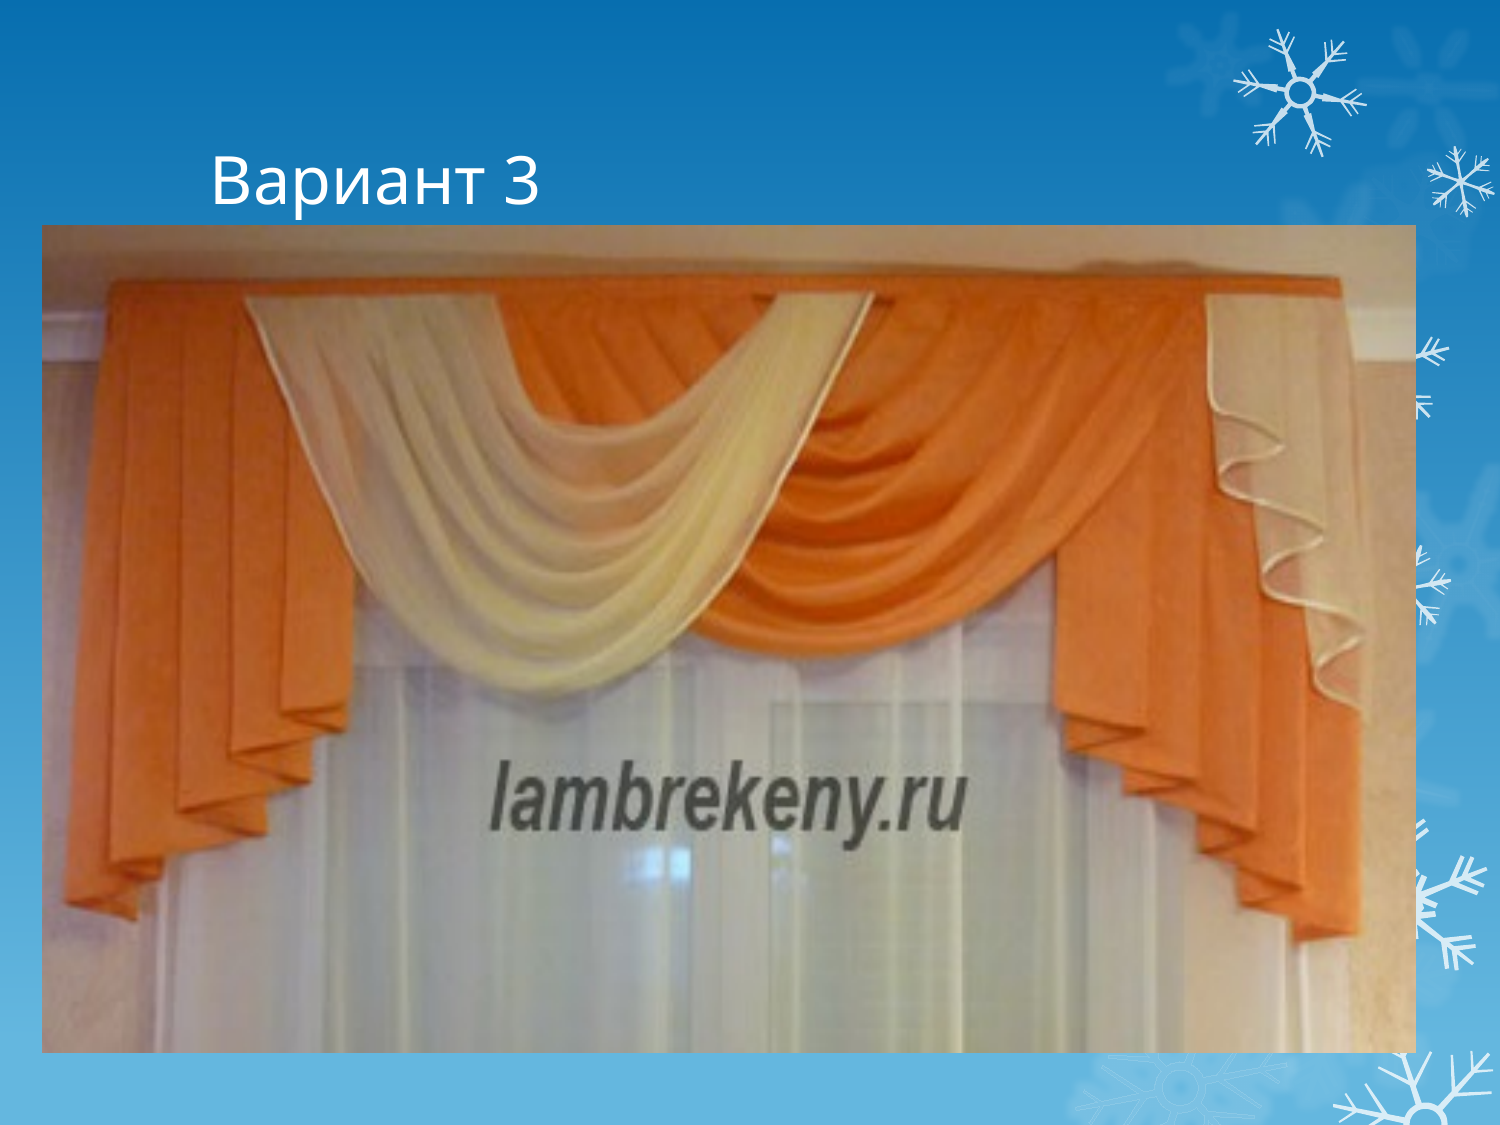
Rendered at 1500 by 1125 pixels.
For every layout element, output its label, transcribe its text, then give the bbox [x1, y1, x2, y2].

title Вариант 3 [194, 101, 1364, 224]
picture [42, 224, 1416, 1053]
